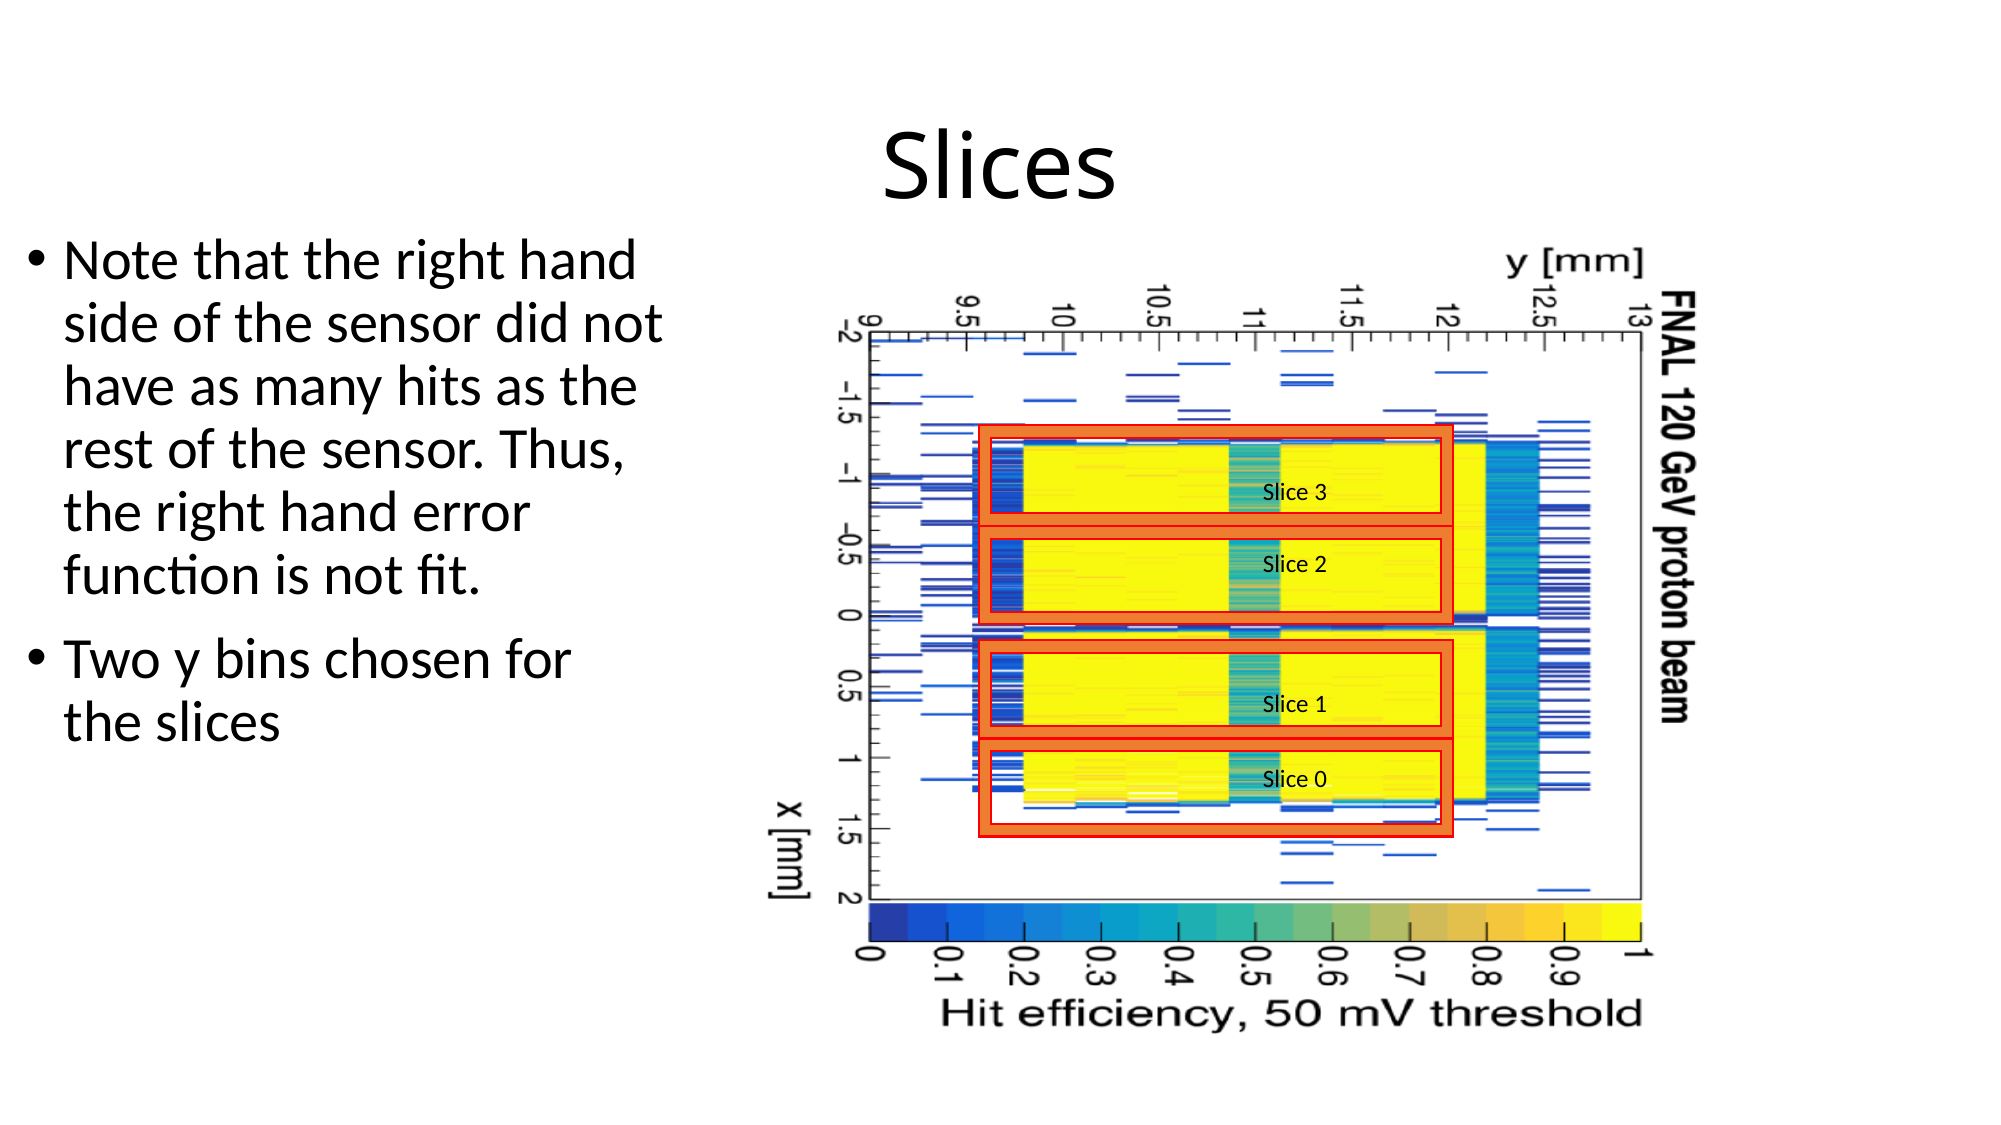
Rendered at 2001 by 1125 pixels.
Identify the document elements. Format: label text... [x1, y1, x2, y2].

picture [819, 144, 1663, 1125]
title Slices [137, 59, 1863, 278]
list Note that the right hand side of the sensor did not have as many hits as the rest of the sensor. Thus, the right hand error function is not fit. Two y bins chosen for the slices [11, 222, 680, 956]
